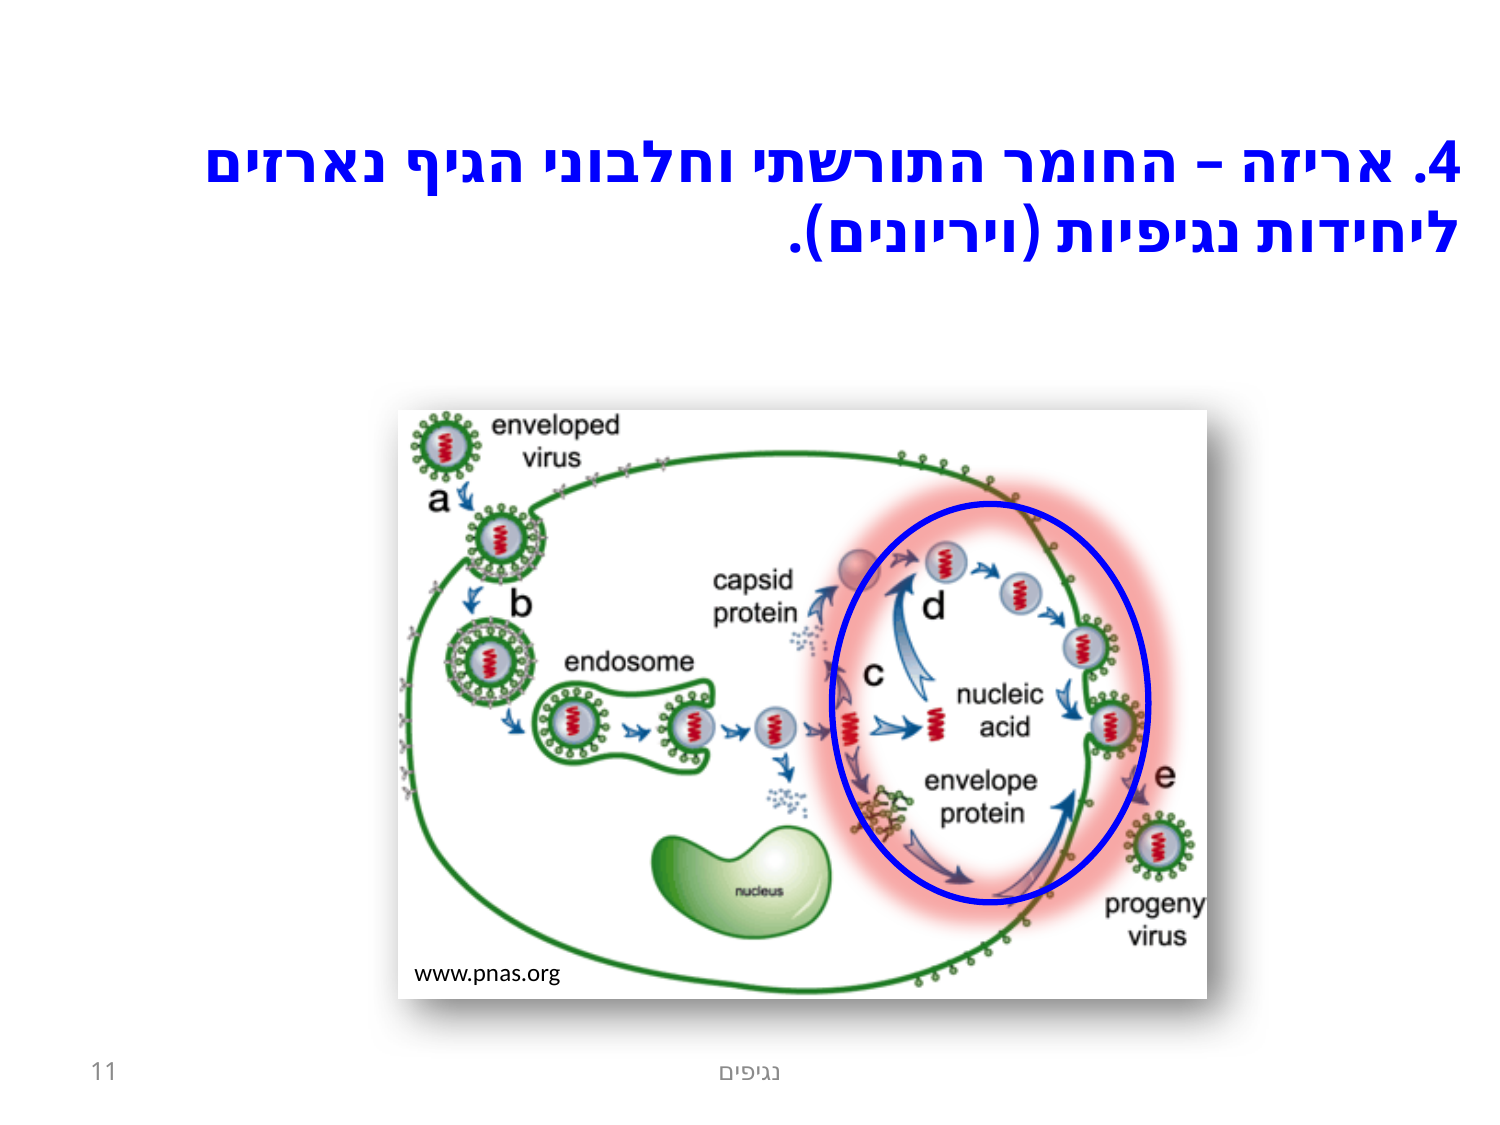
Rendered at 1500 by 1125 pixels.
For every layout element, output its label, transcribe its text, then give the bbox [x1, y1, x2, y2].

footer נגיפים [512, 1046, 988, 1103]
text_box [398, 409, 1208, 999]
slide_number 11 [75, 1042, 425, 1103]
text_box 4. אריזה – החומר התורשתי וחלבוני הגיף נארזים ליחידות נגיפיות (ויריונים). [11, 117, 1477, 412]
